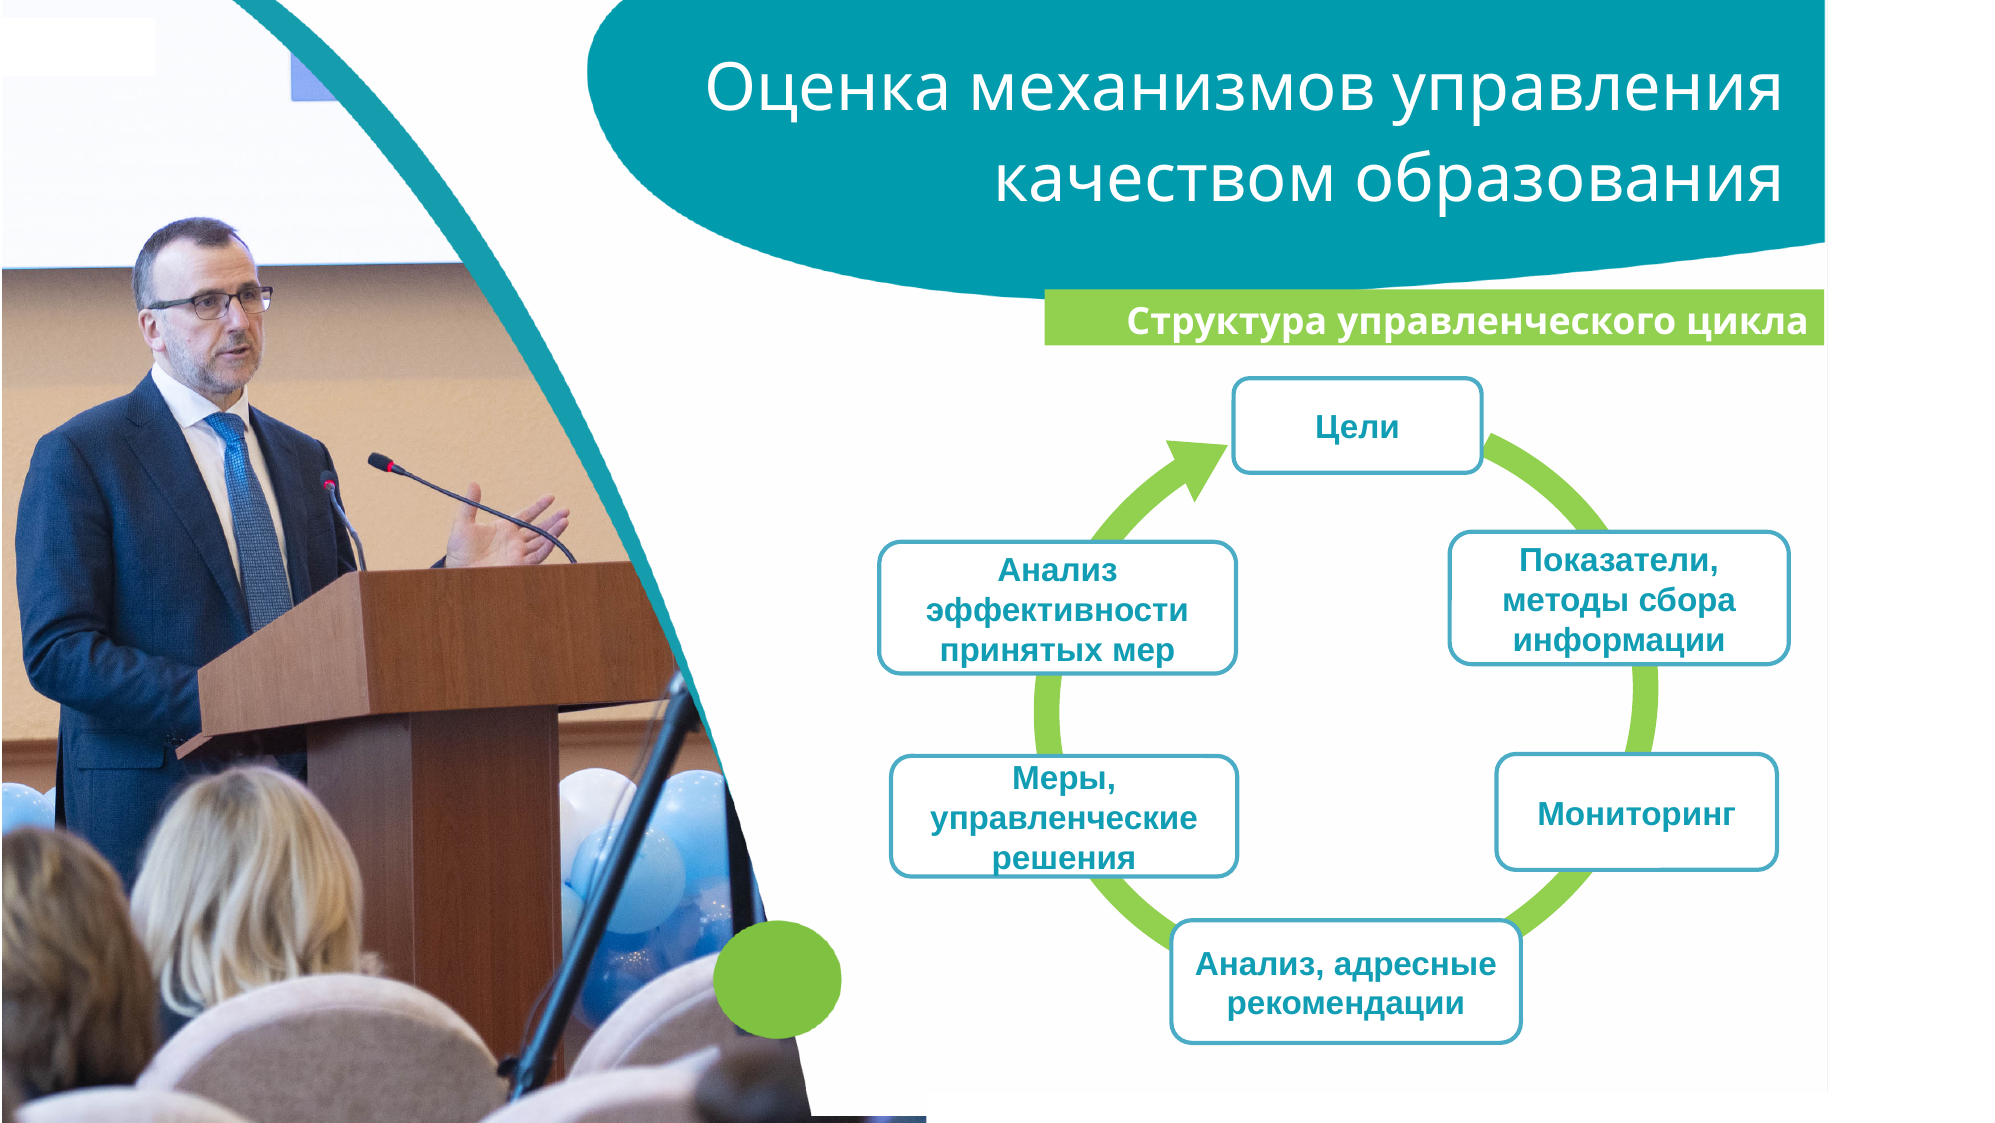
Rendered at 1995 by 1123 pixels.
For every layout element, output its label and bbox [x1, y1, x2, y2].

text_box [1, 0, 150, 1123]
text_box [155, 0, 1837, 1123]
